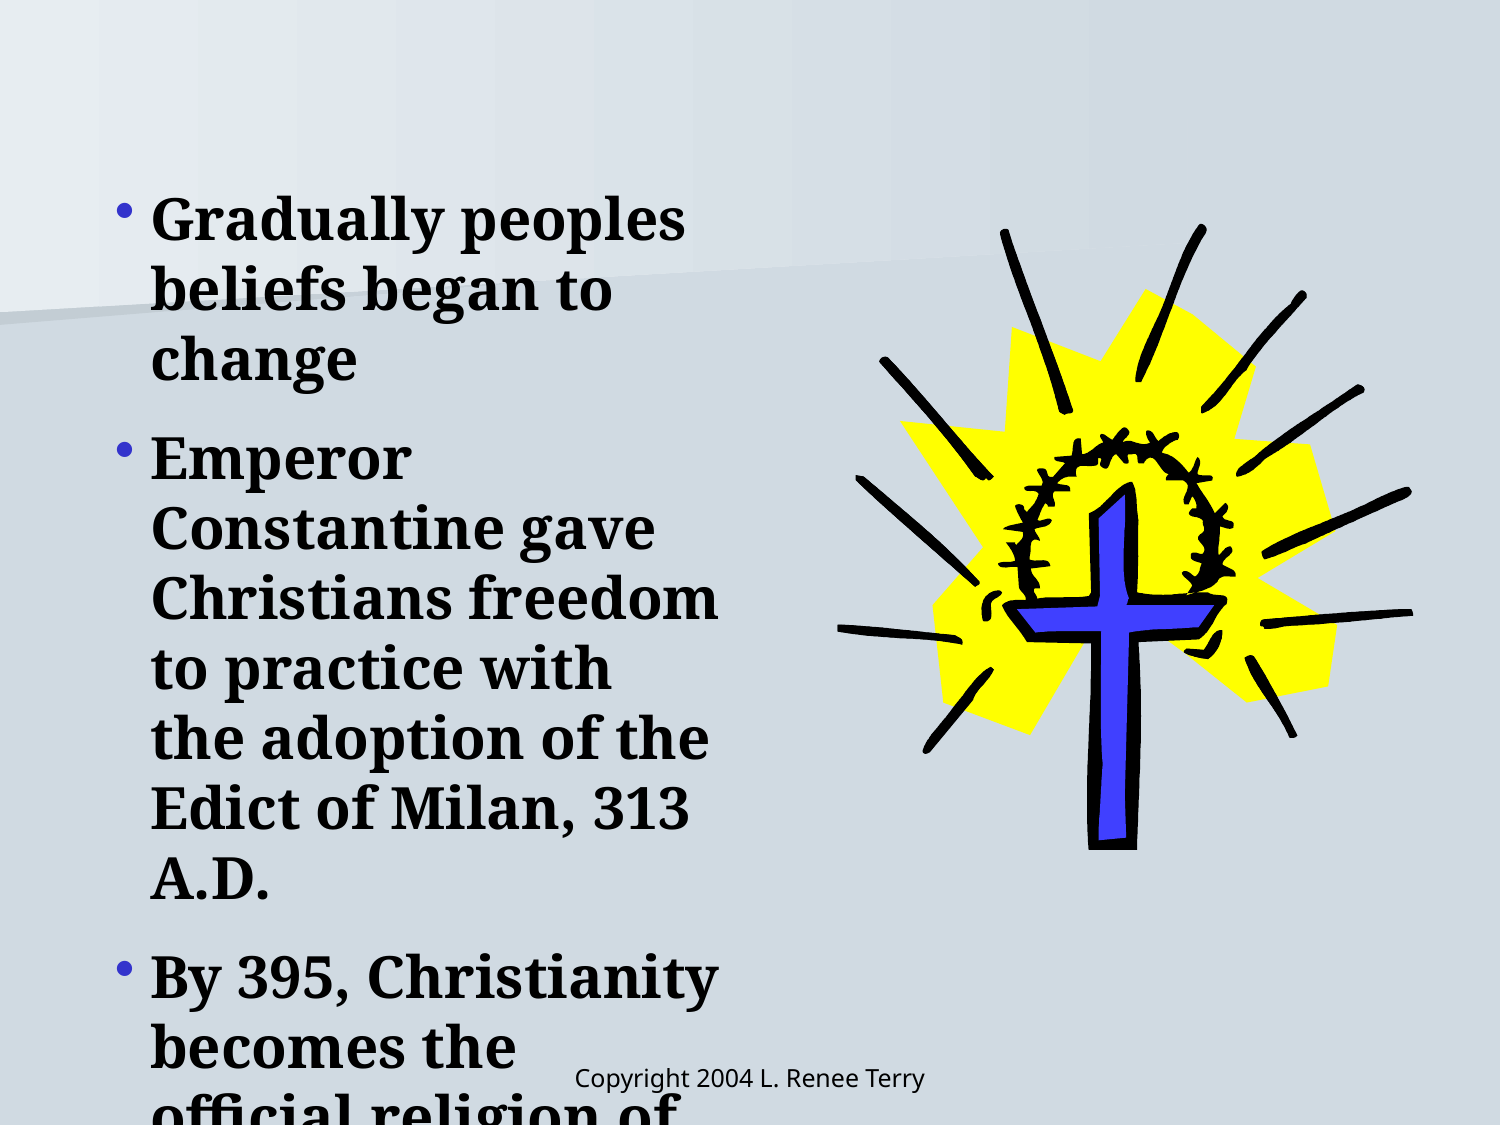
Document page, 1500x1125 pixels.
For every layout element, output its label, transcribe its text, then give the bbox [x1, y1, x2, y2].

text_box Gradually peoples beliefs began to change Emperor Constantine gave Christians freedom to practice with the adoption of the Edict of Milan, 313 A.D. By 395, Christianity becomes the official religion of Rome [99, 174, 738, 1125]
footer Copyright 2004 L. Renee Terry [738, 1024, 988, 1101]
picture [837, 212, 1423, 851]
